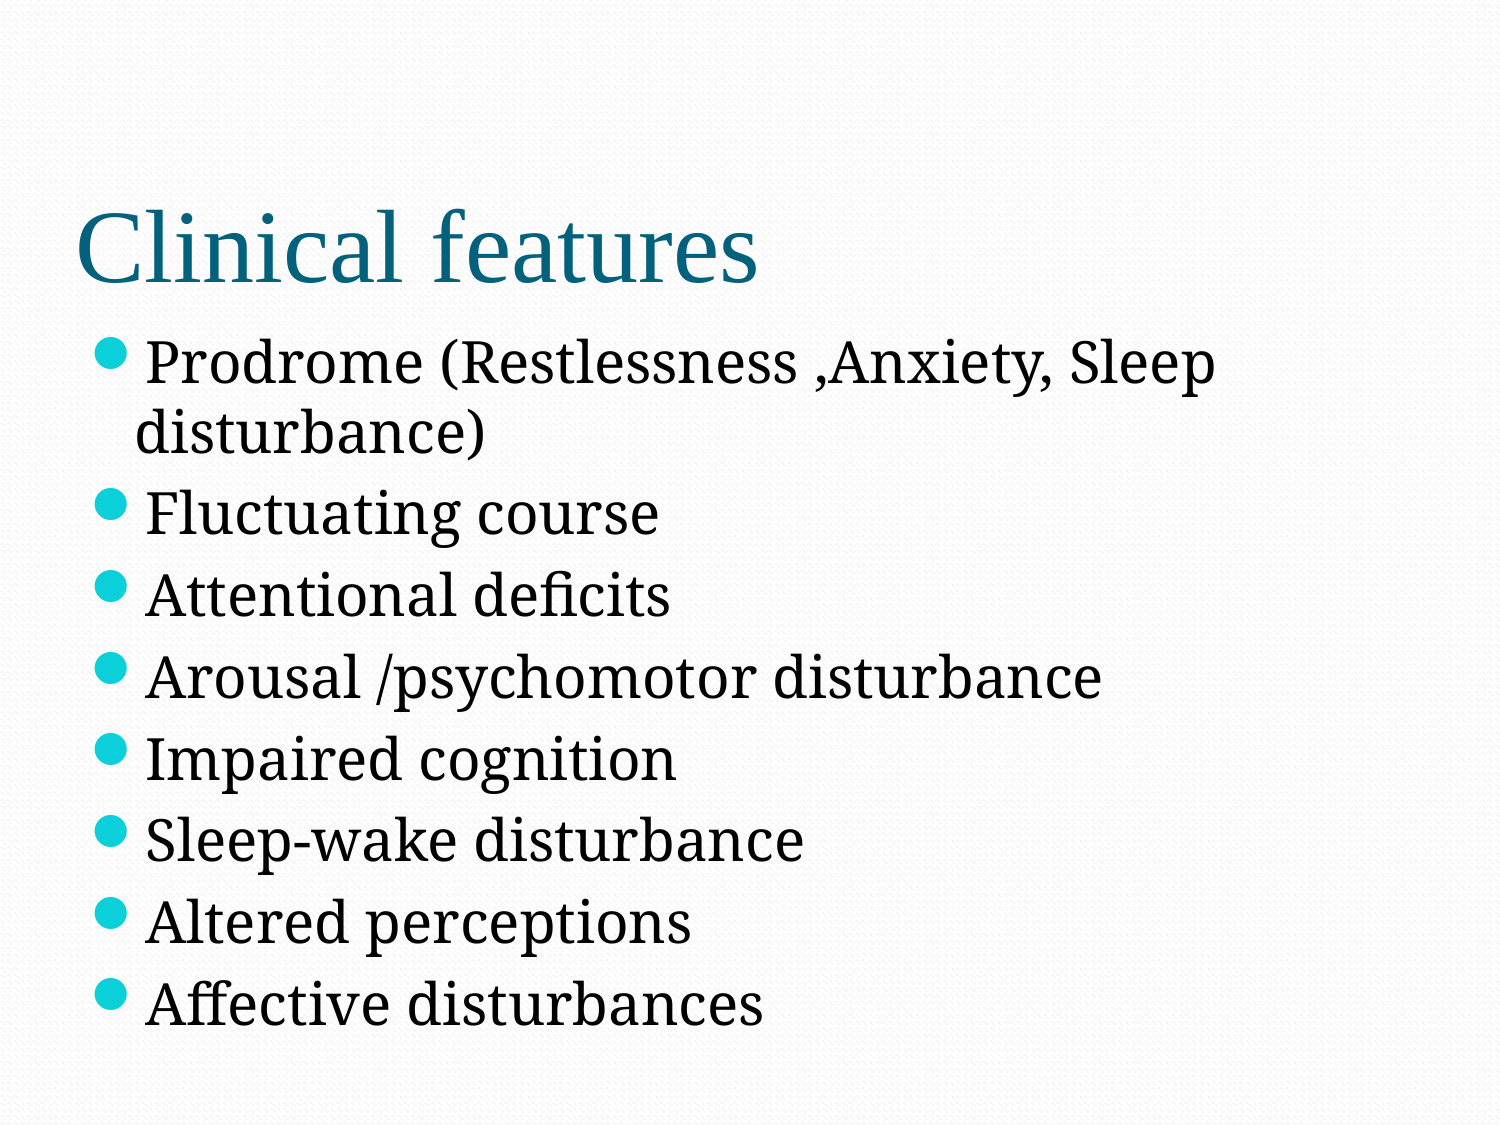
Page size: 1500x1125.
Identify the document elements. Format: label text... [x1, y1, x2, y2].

list Prodrome (Restlessness ,Anxiety, Sleep disturbance) Fluctuating course Attentional deficits Arousal /psychomotor disturbance Impaired cognition Sleep-wake disturbance Altered perceptions Affective disturbances [75, 317, 1425, 1038]
title Clinical features [75, 115, 1425, 304]
